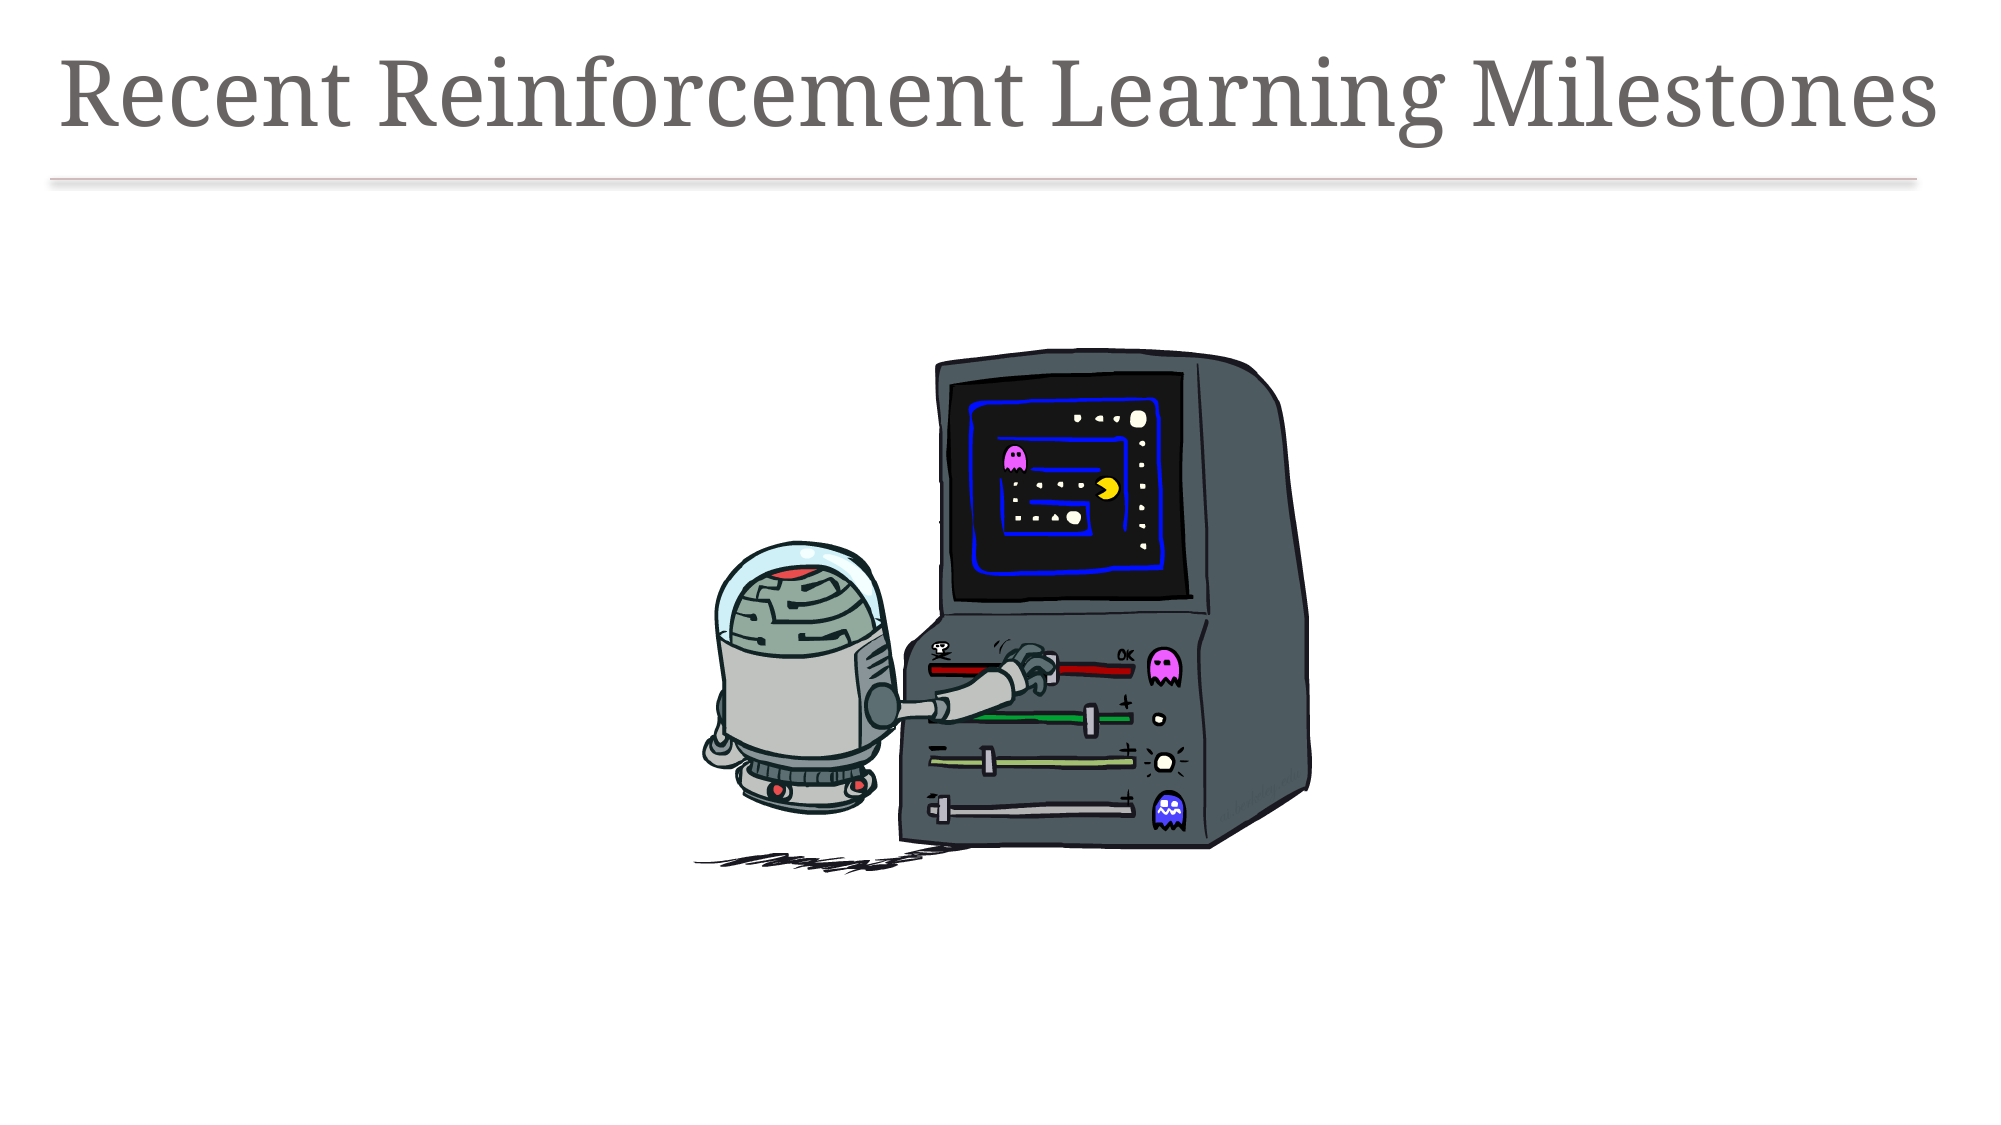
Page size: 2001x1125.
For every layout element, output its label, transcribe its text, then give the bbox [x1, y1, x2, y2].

title Recent Reinforcement Learning Milestones [0, 0, 2000, 184]
picture [678, 340, 1322, 882]
